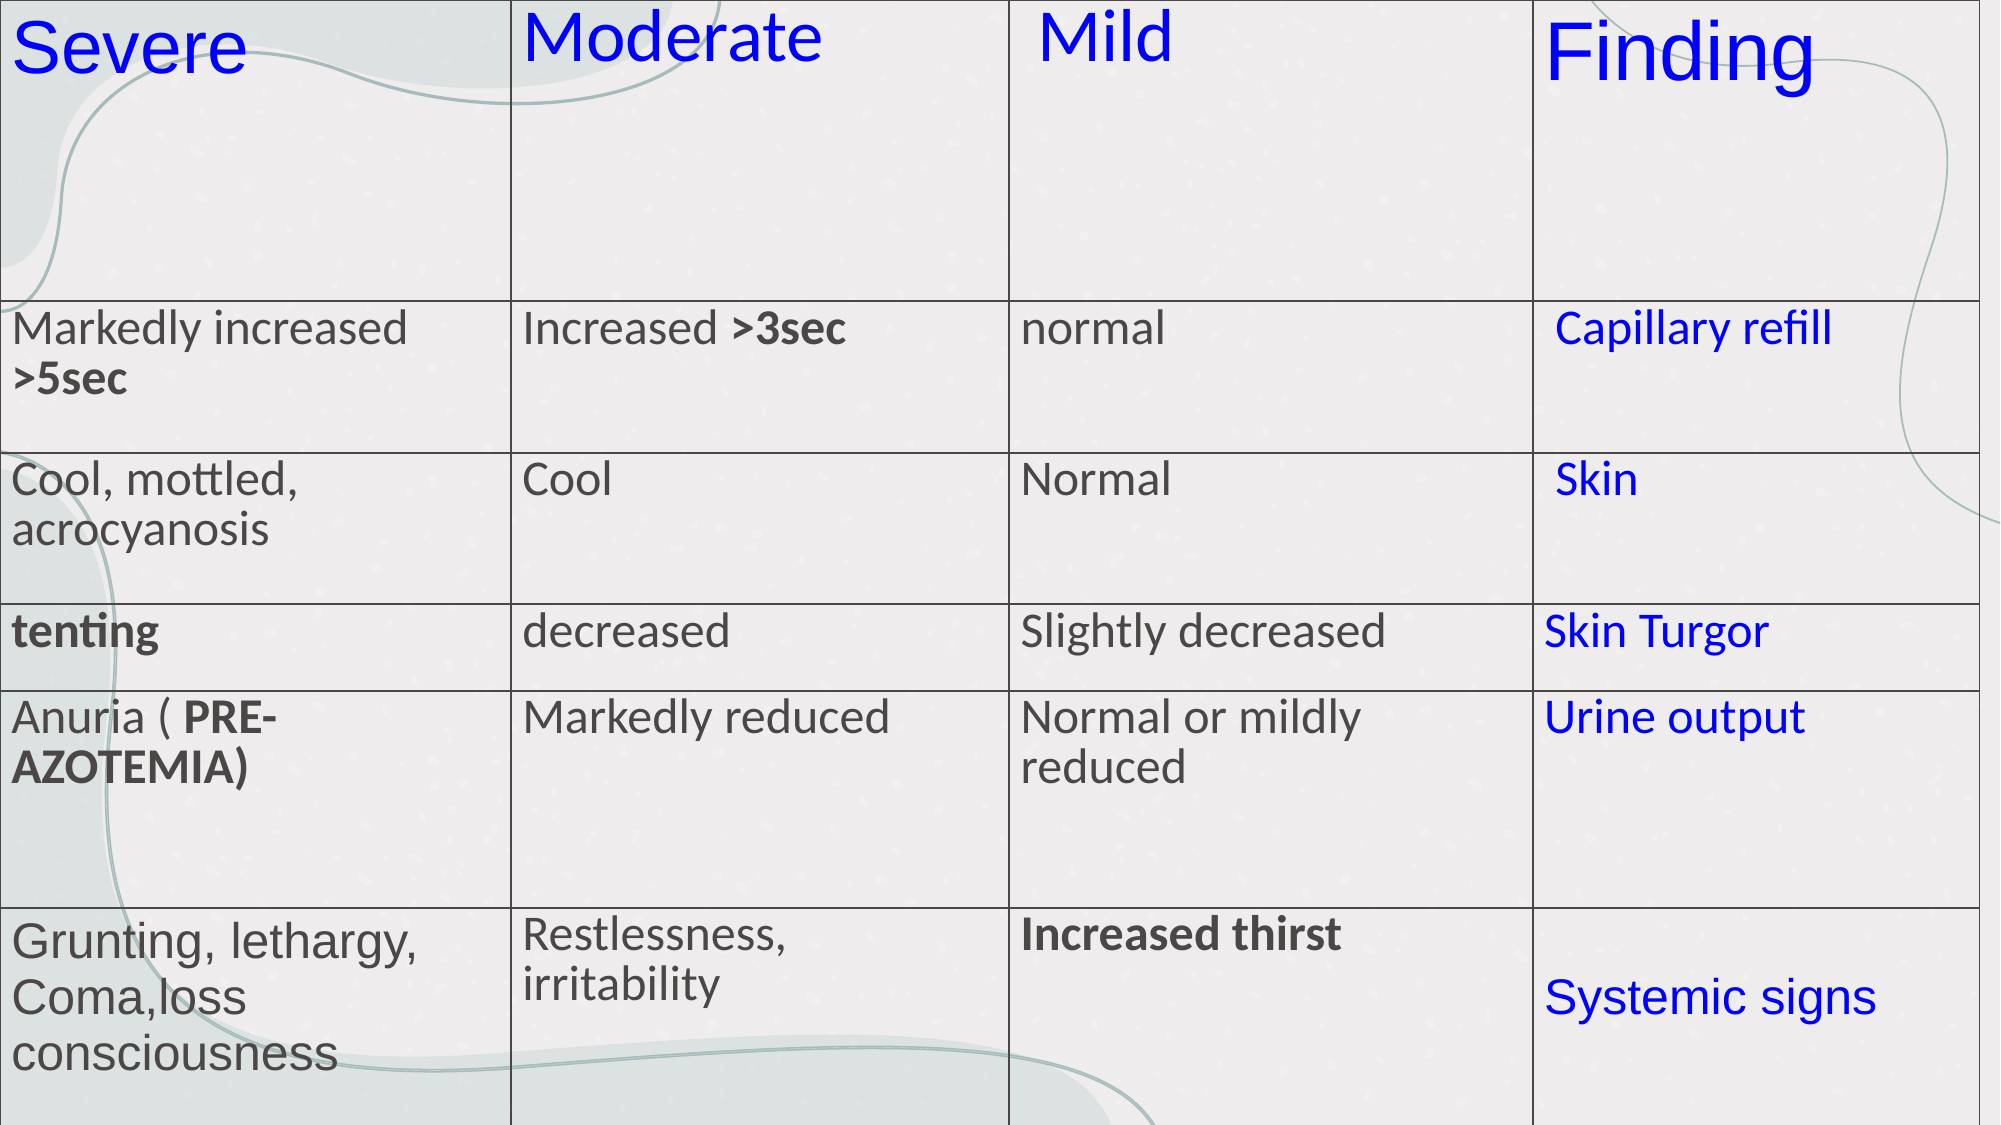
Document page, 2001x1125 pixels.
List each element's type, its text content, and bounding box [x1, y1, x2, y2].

table_cell Anuria ( PRE-AZOTEMIA) [1, 692, 510, 907]
table_header Moderate [512, 1, 1008, 300]
table_cell Normal [1010, 454, 1532, 603]
table_header Severe [1, 1, 510, 300]
table_cell Skin [1534, 454, 1979, 603]
table_cell Capillary refill [1534, 302, 1979, 452]
table_cell Slightly decreased [1010, 605, 1532, 690]
table_cell Grunting, lethargy, Coma,loss consciousness [1, 909, 510, 1125]
table_cell Markedly reduced [512, 692, 1008, 907]
table_cell tenting [1, 605, 510, 690]
table_cell Systemic signs [1534, 909, 1979, 1125]
table_cell Skin Turgor [1534, 605, 1979, 690]
table_cell Urine output [1534, 692, 1979, 907]
table_cell Increased >3sec [512, 302, 1008, 452]
table_cell Normal or mildly reduced [1010, 692, 1532, 907]
table_cell Cool, mottled, acrocyanosis [1, 454, 510, 603]
table_cell Increased thirst [1010, 909, 1532, 1125]
table_cell decreased [512, 605, 1008, 690]
table_cell Restlessness, irritability [512, 909, 1008, 1125]
table_cell Cool [512, 454, 1008, 603]
table_cell Markedly increased >5sec [1, 302, 510, 452]
table_header Finding [1534, 1, 1979, 300]
table_header Mild [1010, 1, 1532, 300]
table_cell normal [1010, 302, 1532, 452]
